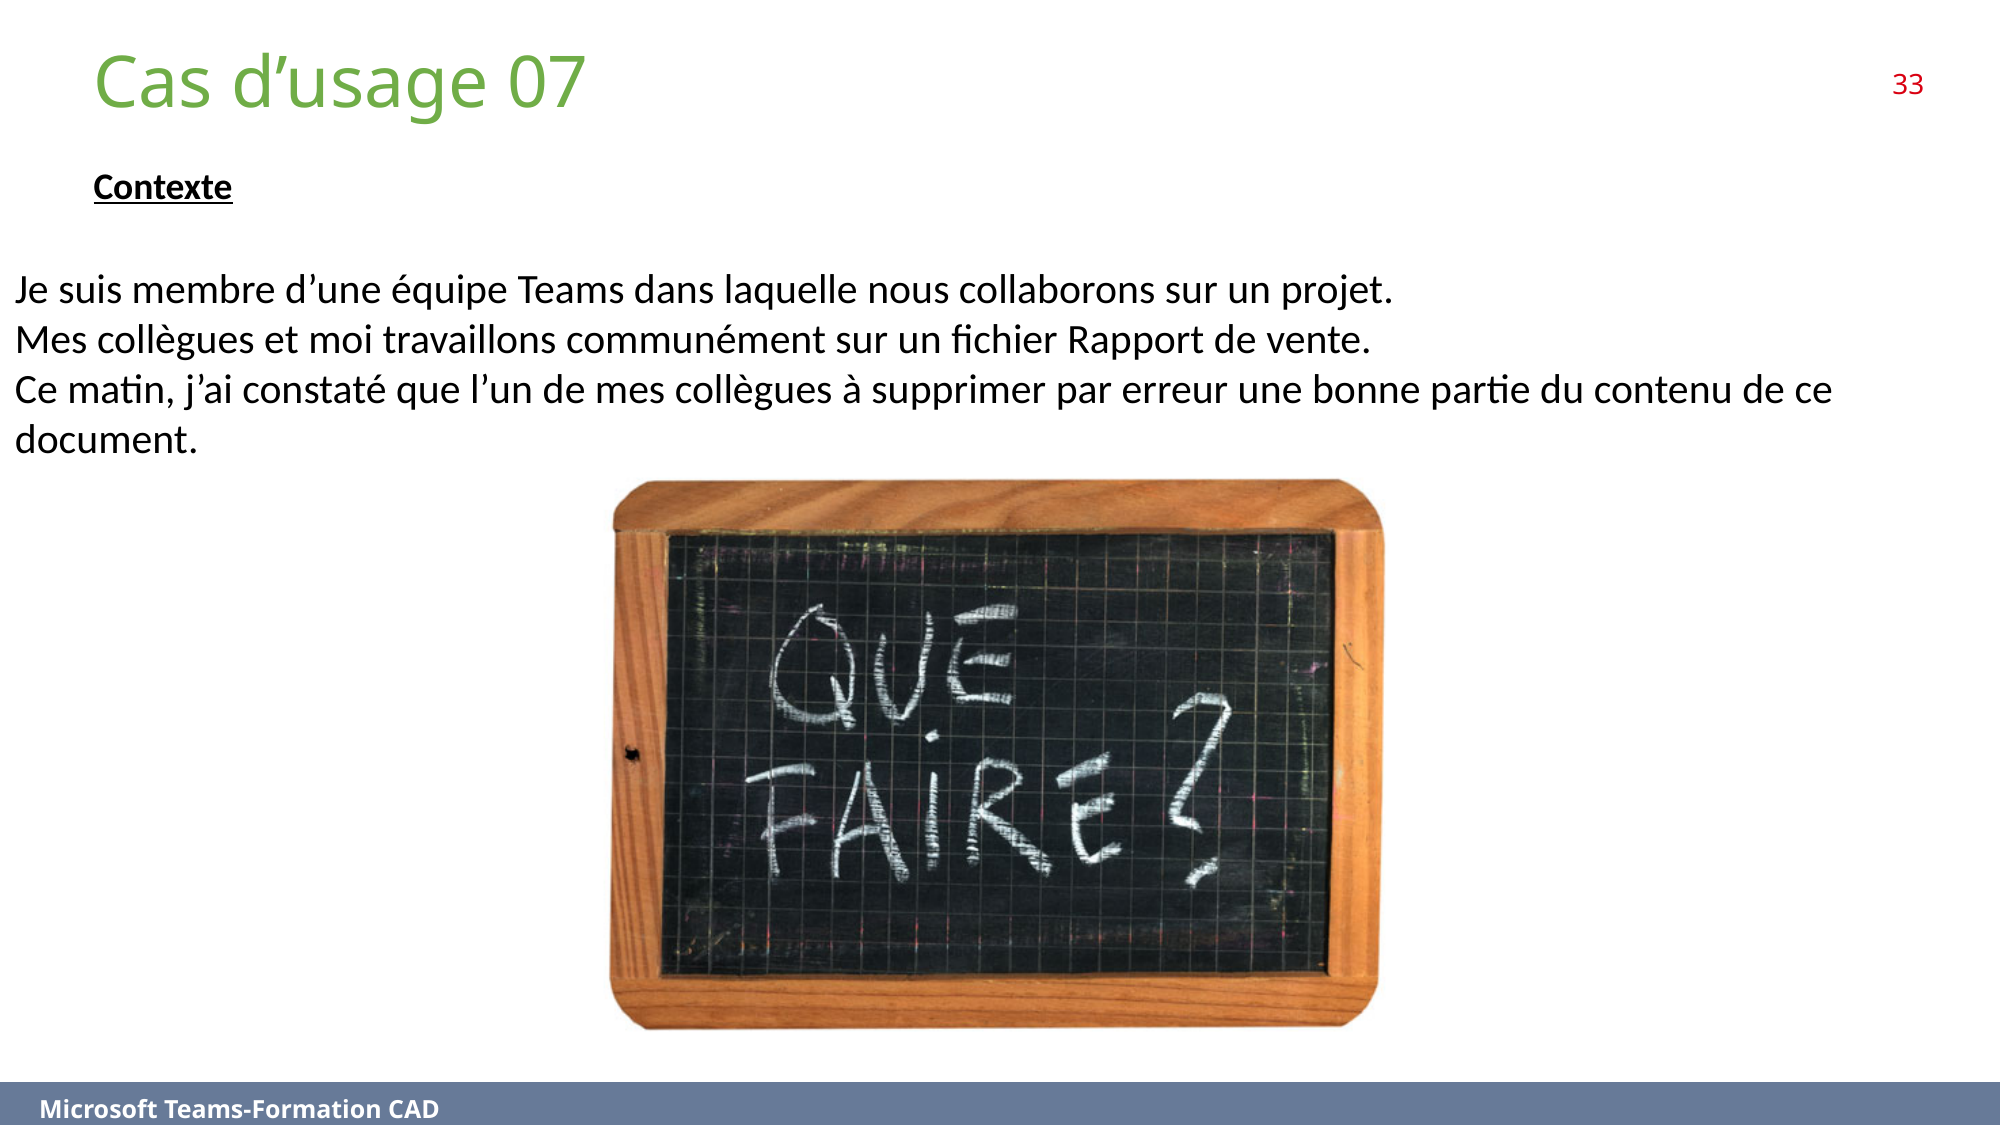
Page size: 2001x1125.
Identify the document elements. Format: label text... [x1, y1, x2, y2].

title Cas d’usage 07 [78, 38, 1837, 131]
text_box Contexte [78, 154, 315, 214]
slide_number 33 [1868, 56, 1948, 116]
picture [593, 456, 1407, 1052]
text_box Je suis membre d’une équipe Teams dans laquelle nous collaborons sur un projet. Mes collègues et moi travaillons communément sur un fichier Rapport de vente. Ce matin, j’ai constaté que l’un de mes collègues à supprimer par erreur une bonne partie du contenu de ce document. [0, 254, 1933, 470]
